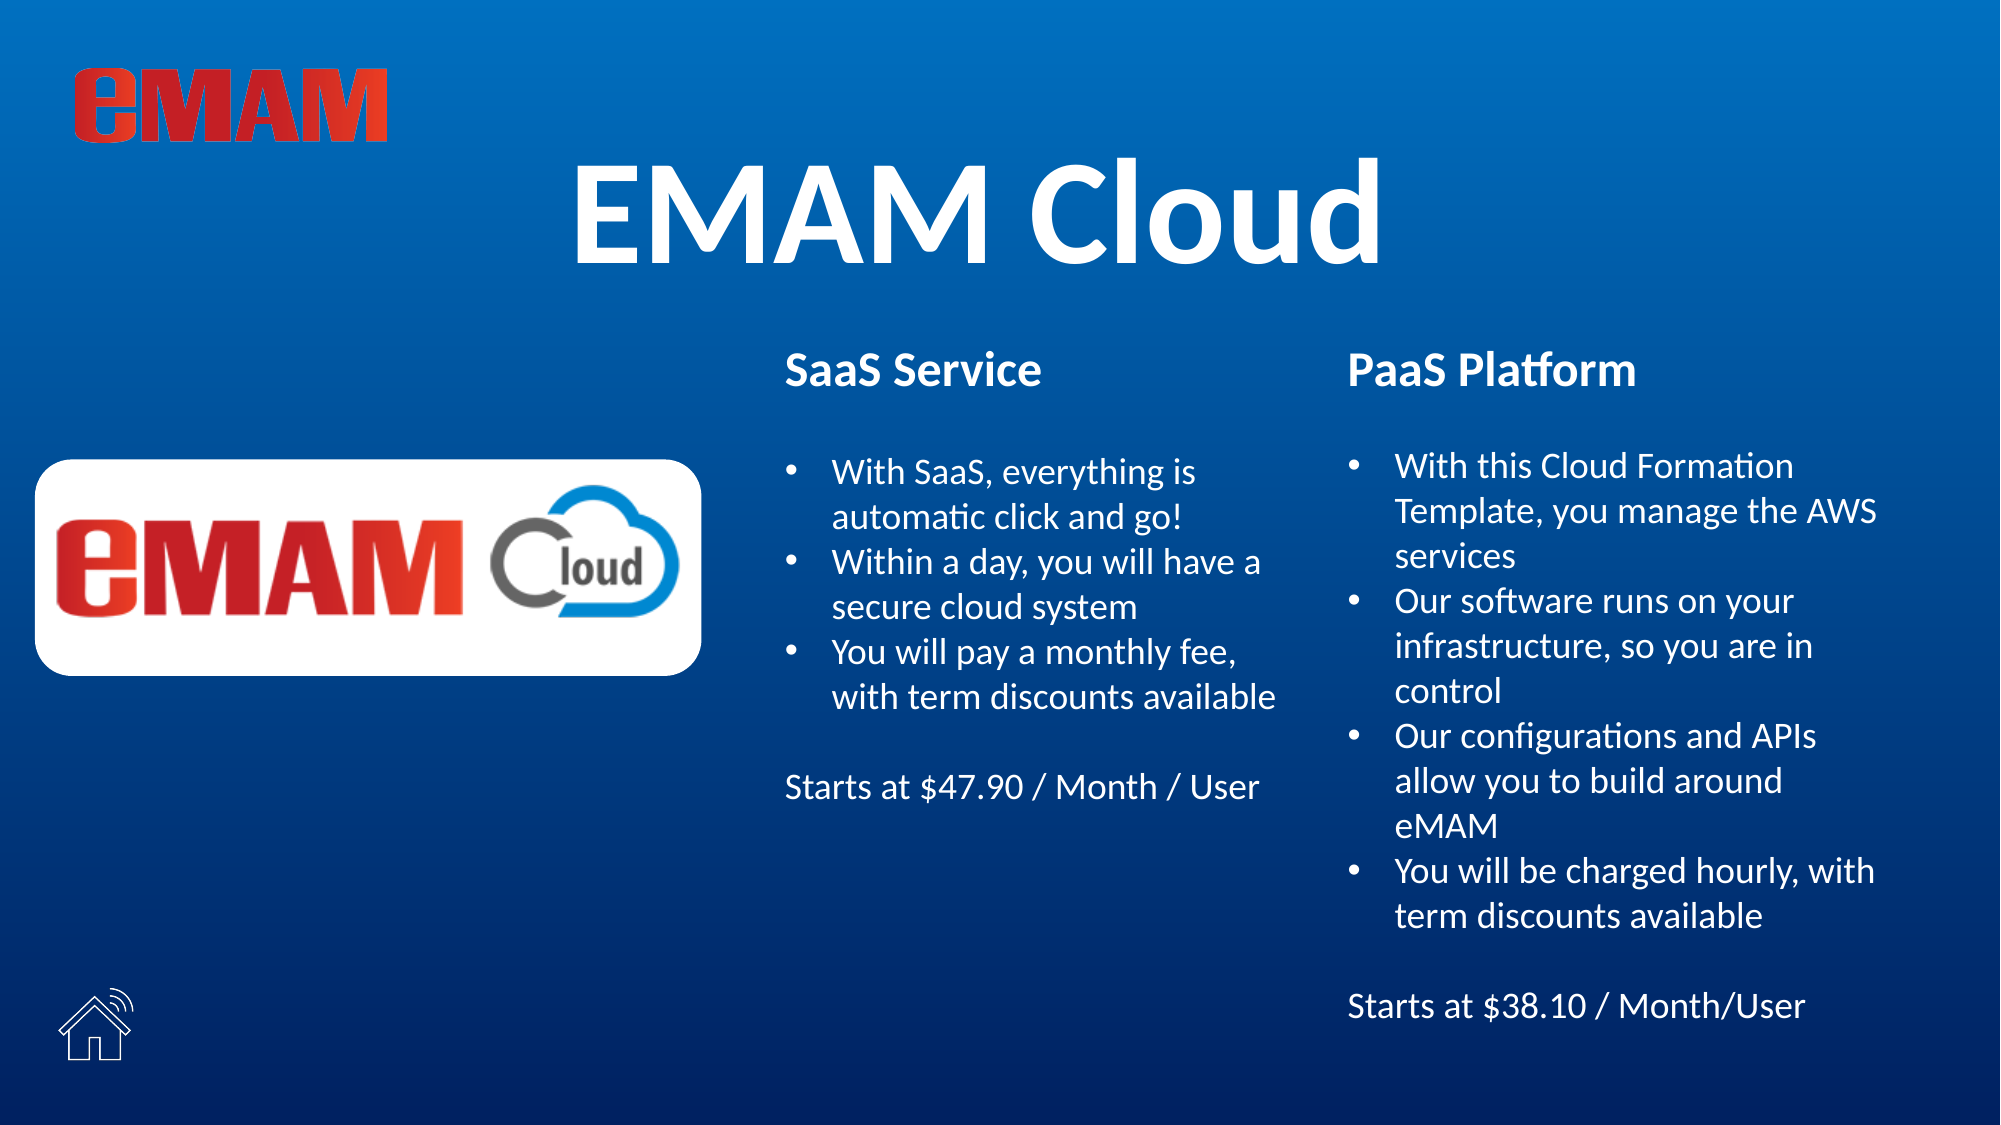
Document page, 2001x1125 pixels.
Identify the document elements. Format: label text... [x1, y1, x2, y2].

text_box PaaS Platform With this Cloud Formation Template, you manage the AWS services Our software runs on your infrastructure, so you are in control Our configurations and APIs allow you to build around eMAM You will be charged hourly, with term discounts available Starts at $38.10 / Month/User [1332, 329, 1908, 1079]
picture [52, 986, 137, 1071]
picture [75, 68, 387, 143]
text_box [35, 460, 701, 675]
text_box EMAM Cloud [554, 105, 1446, 301]
text_box SaaS Service With SaaS, everything is automatic click and go! Within a day, you will have a secure cloud system You will pay a monthly fee, with term discounts available Starts at $47.90 / Month / User [769, 329, 1300, 814]
